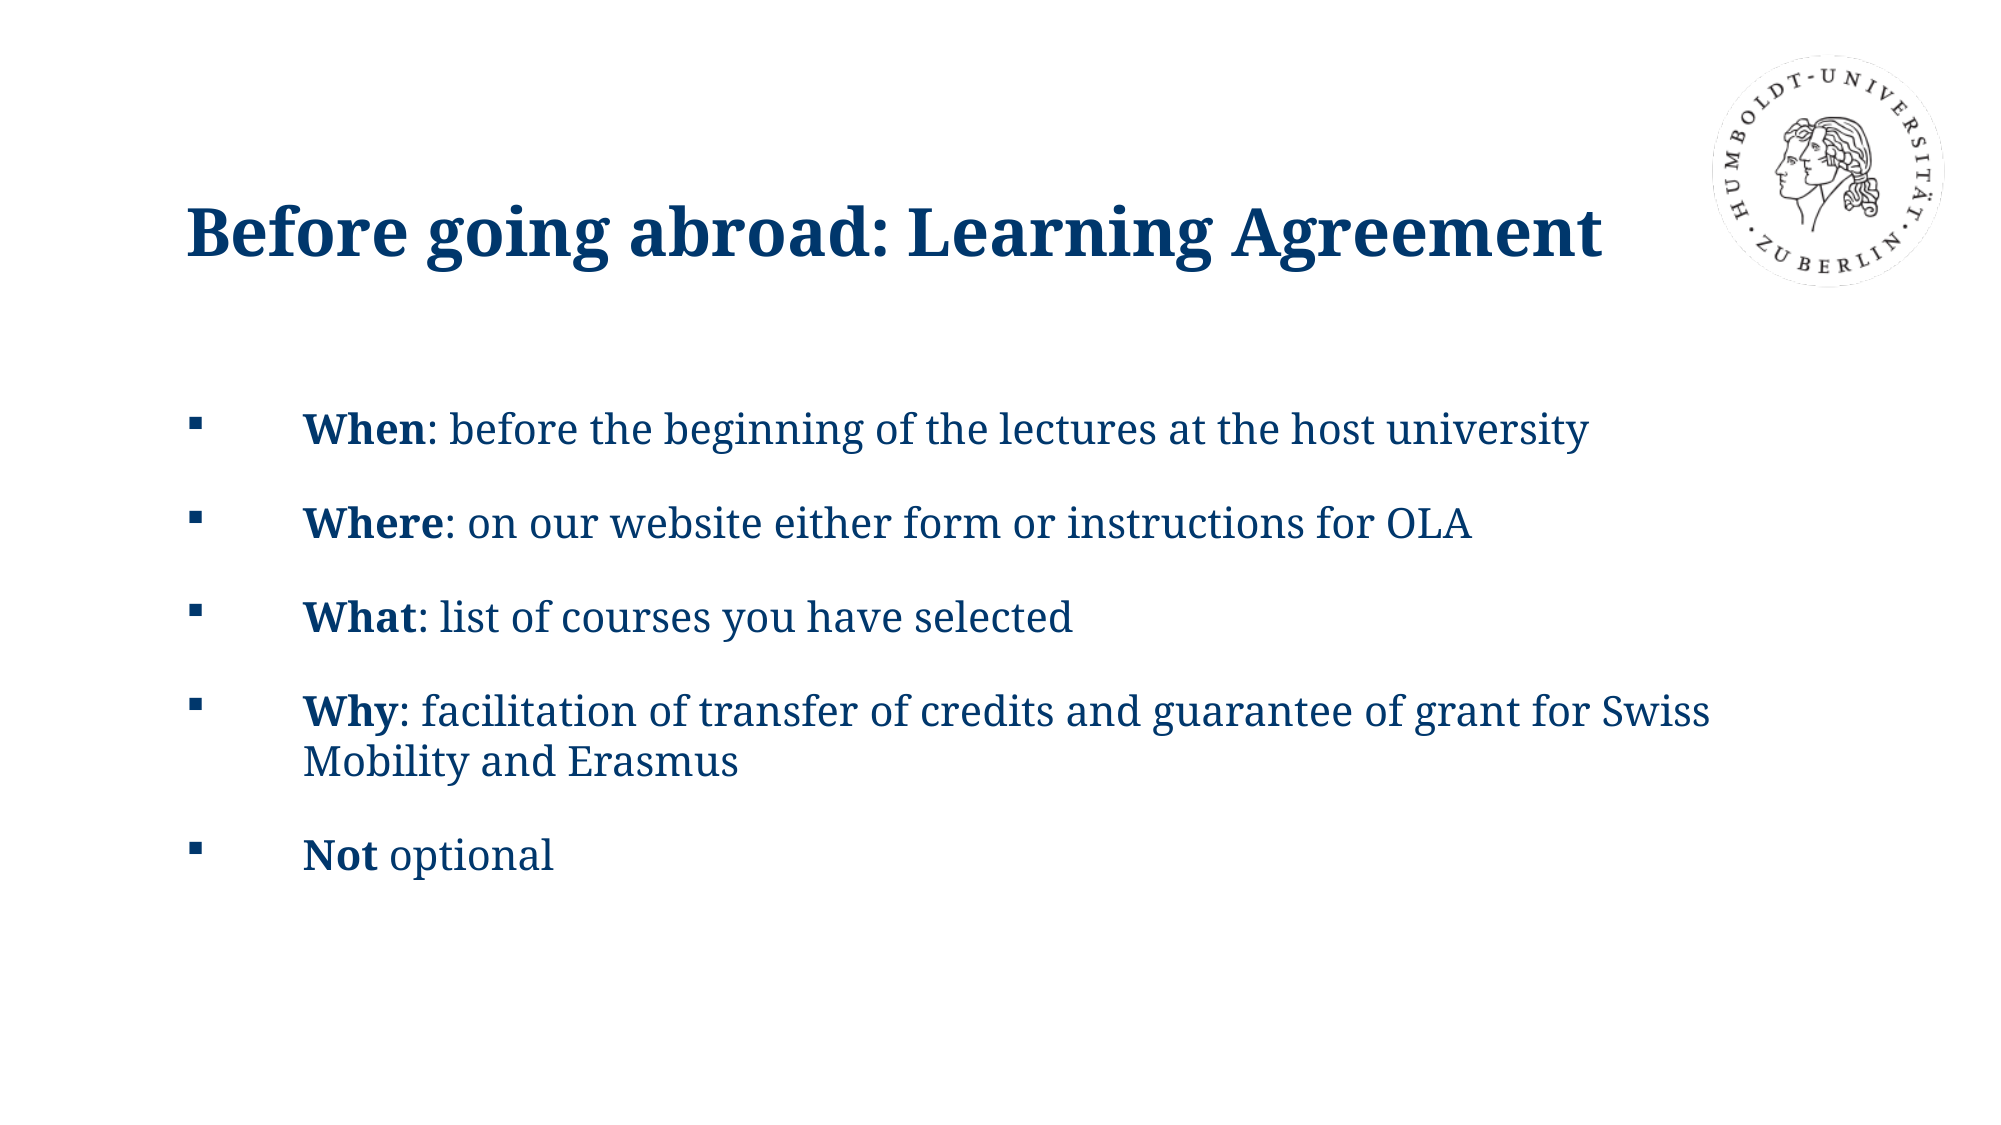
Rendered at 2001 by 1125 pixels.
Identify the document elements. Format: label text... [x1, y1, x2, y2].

list When: before the beginning of the lectures at the host university Where: on our website either form or instructions for OLA What: list of courses you have selected Why: facilitation of transfer of credits and guarantee of grant for Swiss Mobility and Erasmus Not optional [186, 403, 1816, 1021]
title Before going abroad: Learning Agreement [186, 165, 1816, 261]
